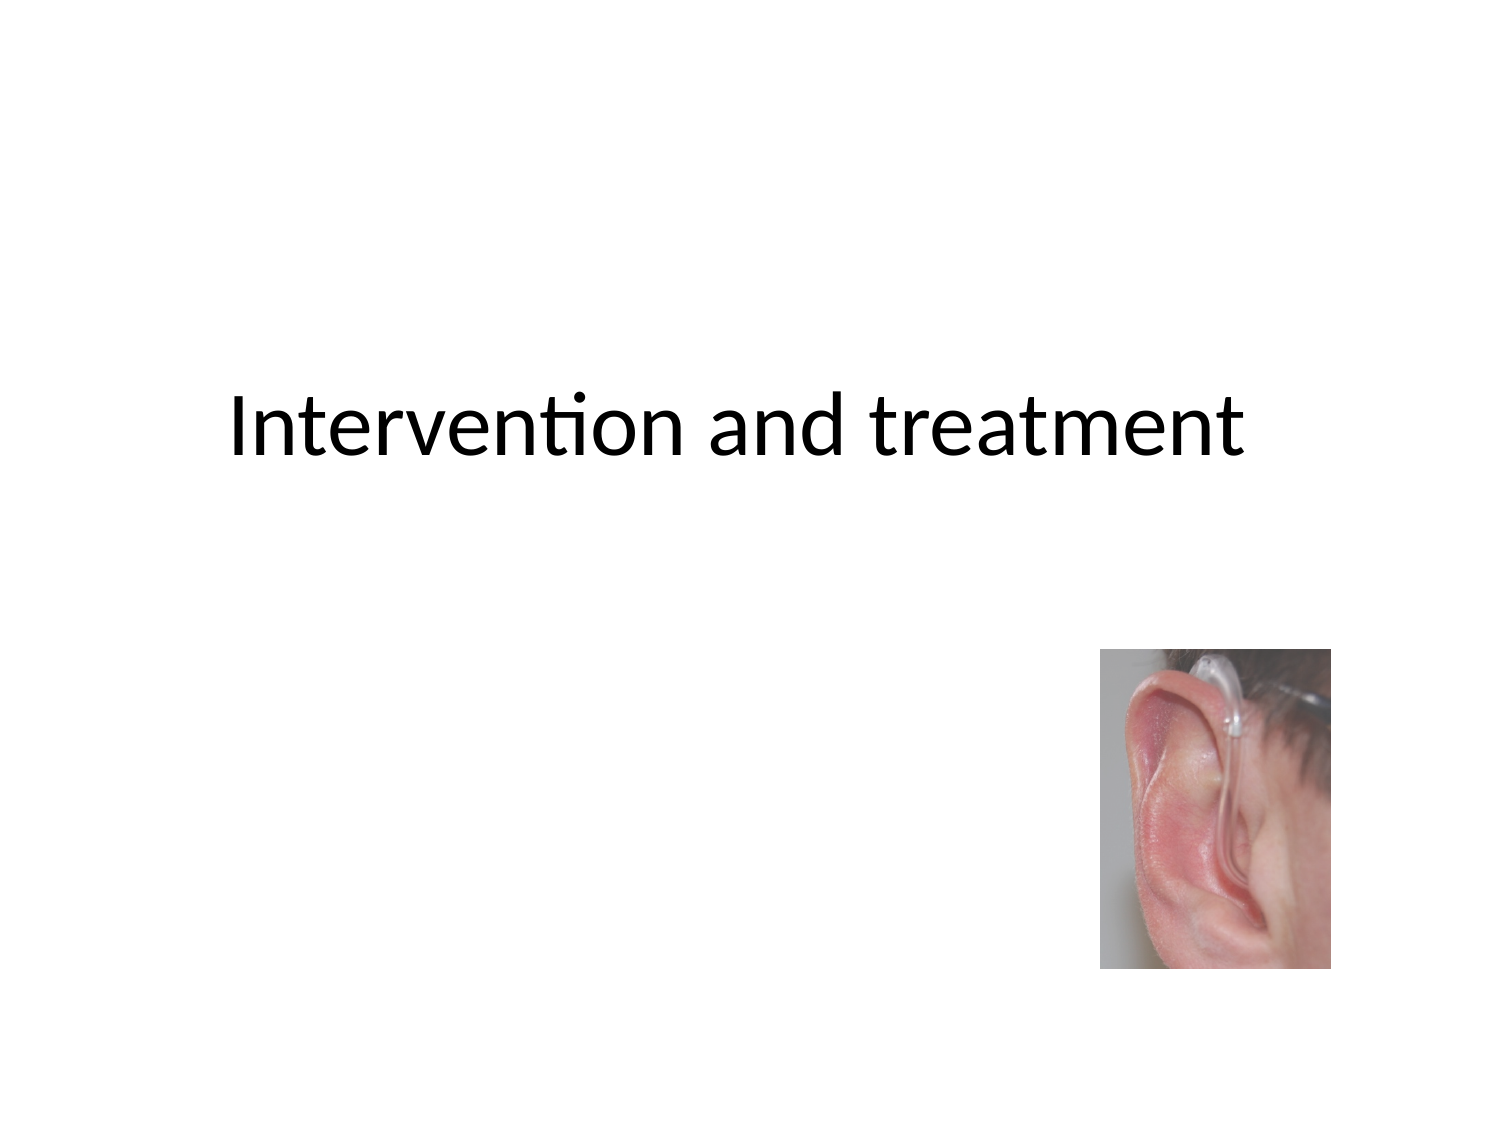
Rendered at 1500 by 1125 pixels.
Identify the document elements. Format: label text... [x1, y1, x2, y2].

picture [1099, 637, 1331, 969]
title Intervention and treatment [62, 324, 1413, 513]
